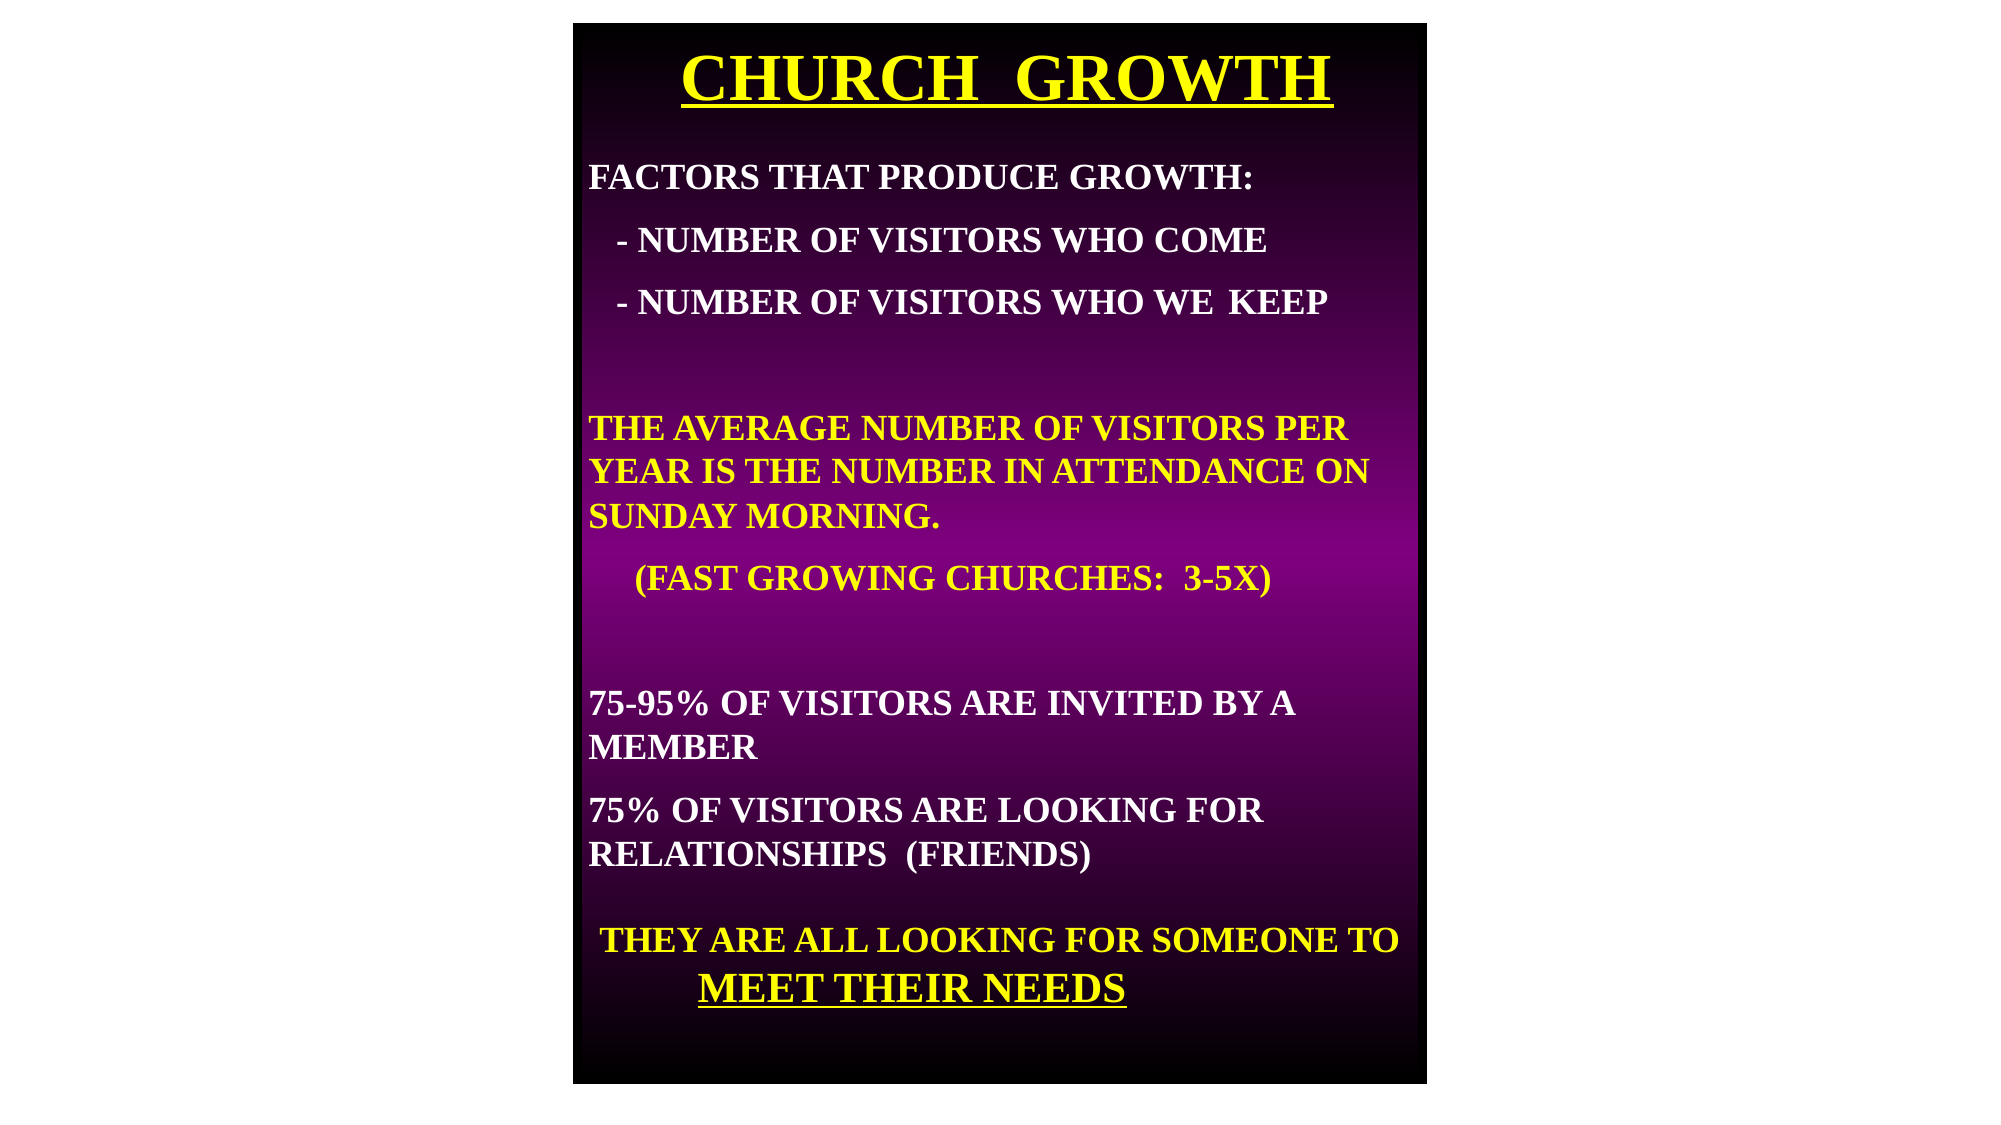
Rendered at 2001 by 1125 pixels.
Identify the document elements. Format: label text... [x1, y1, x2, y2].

text_box CHURCH GROWTH FACTORS THAT PRODUCE GROWTH: - NUMBER OF VISITORS WHO COME - NUMBER OF VISITORS WHO WE KEEP THE AVERAGE NUMBER OF VISITORS PER YEAR IS THE NUMBER IN ATTENDANCE ON SUNDAY MORNING. (FAST GROWING CHURCHES: 3-5X) 75-95% OF VISITORS ARE INVITED BY A MEMBER 75% OF VISITORS ARE LOOKING FOR RELATIONSHIPS (FRIENDS) THEY ARE ALL LOOKING FOR SOMEONE TO MEET THEIR NEEDS [577, 27, 1423, 1080]
